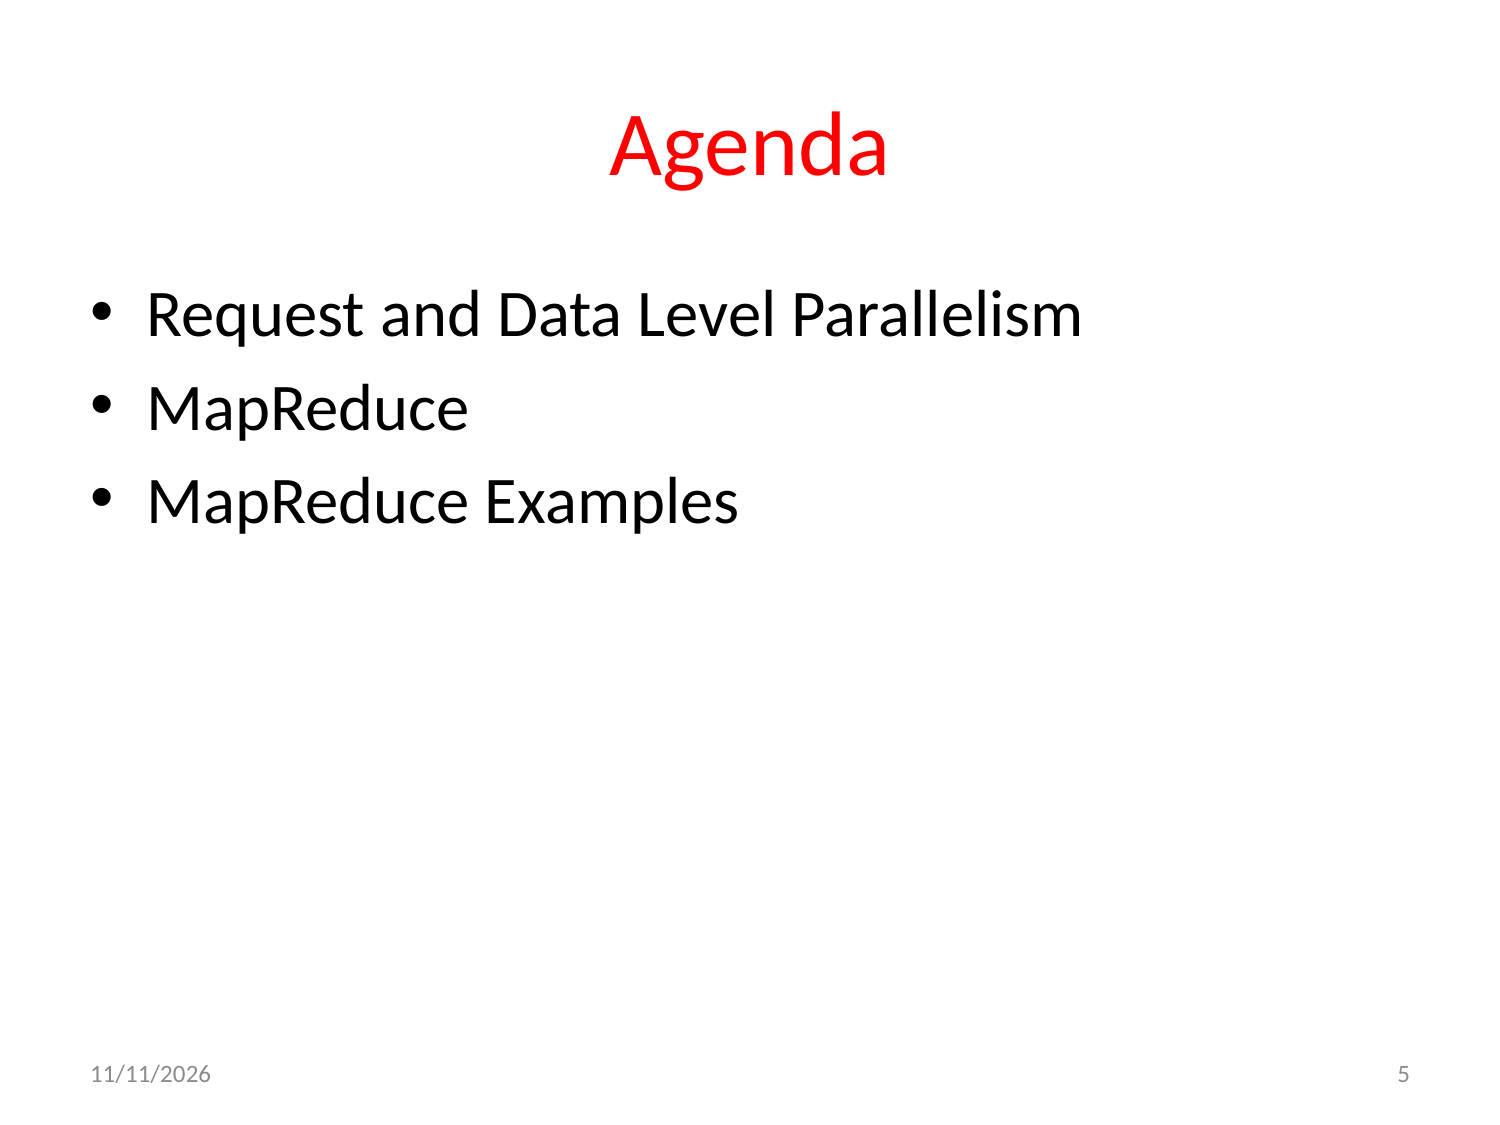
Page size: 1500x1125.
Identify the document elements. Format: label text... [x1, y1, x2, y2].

list Request and Data Level Parallelism MapReduce MapReduce Examples [75, 262, 1425, 1005]
slide_number 5 [1074, 1042, 1425, 1103]
title Agenda [75, 45, 1425, 233]
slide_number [75, 1042, 425, 1103]
